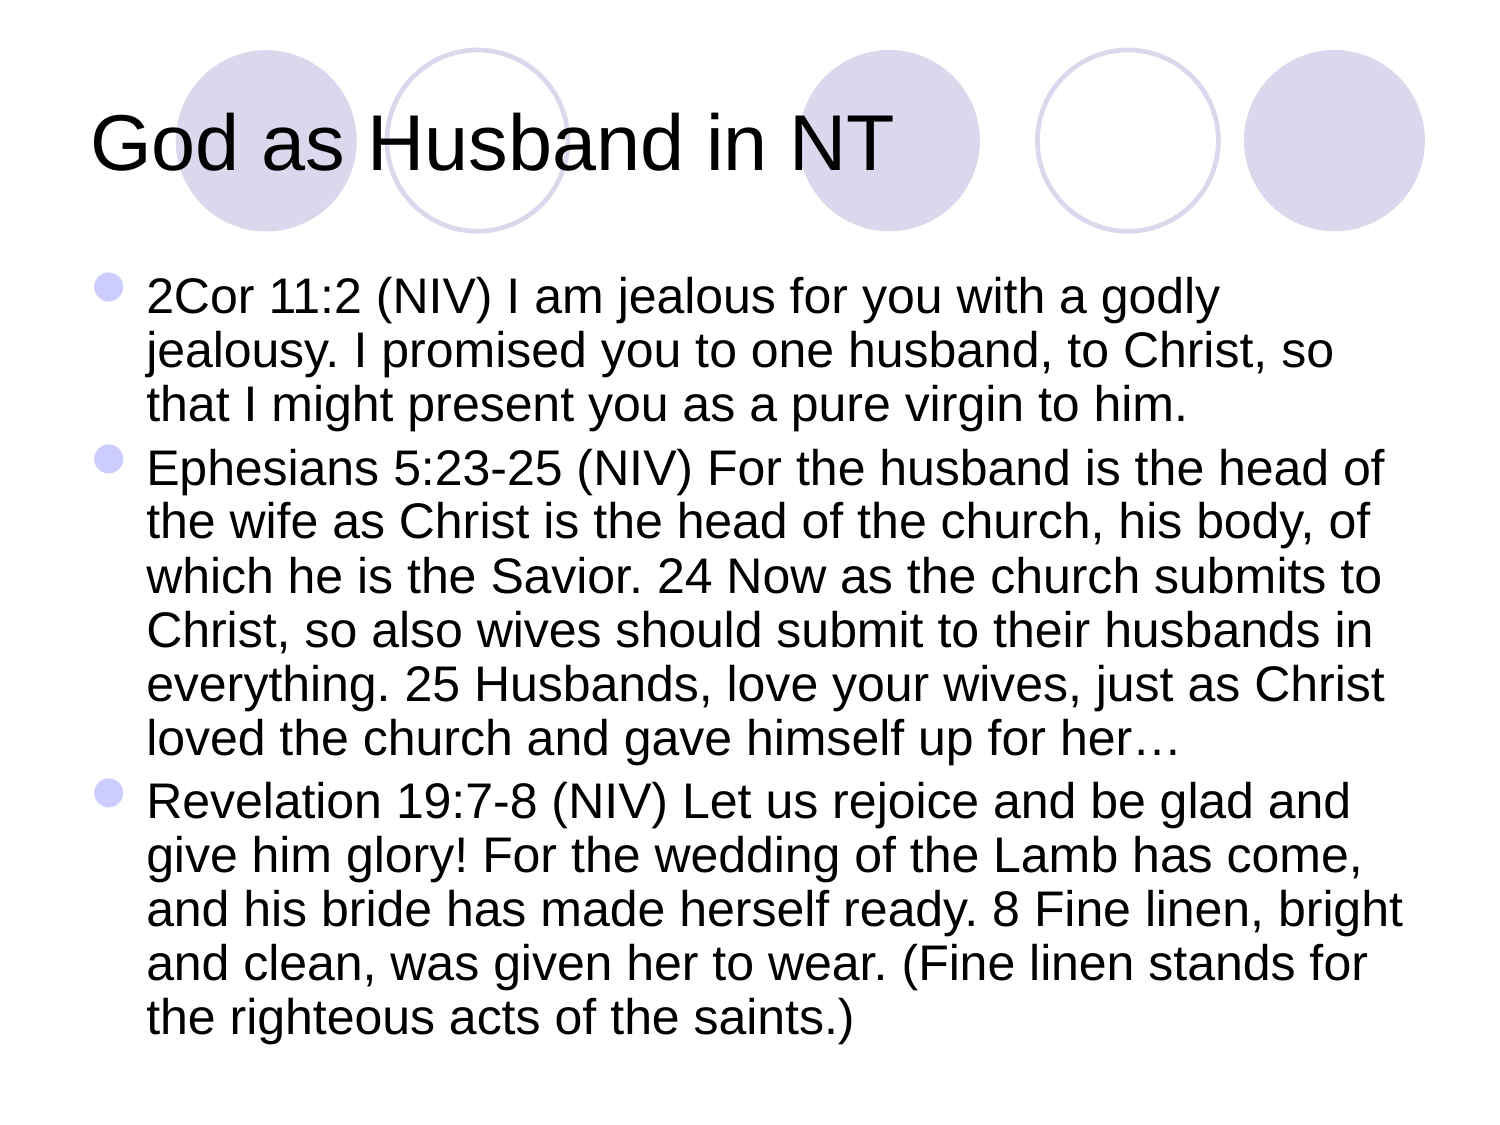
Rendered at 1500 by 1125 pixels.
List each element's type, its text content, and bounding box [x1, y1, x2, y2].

list 2Cor 11:2 (NIV) I am jealous for you with a godly jealousy. I promised you to one husband, to Christ, so that I might present you as a pure virgin to him. Ephesians 5:23-25 (NIV) For the husband is the head of the wife as Christ is the head of the church, his body, of which he is the Savior. 24 Now as the church submits to Christ, so also wives should submit to their husbands in everything. 25 Husbands, love your wives, just as Christ loved the church and gave himself up for her… Revelation 19:7-8 (NIV) Let us rejoice and be glad and give him glory! For the wedding of the Lamb has come, and his bride has made herself ready. 8 Fine linen, bright and clean, was given her to wear. (Fine linen stands for the righteous acts of the saints.) [75, 262, 1425, 1125]
title God as Husband in NT [75, 45, 1425, 233]
